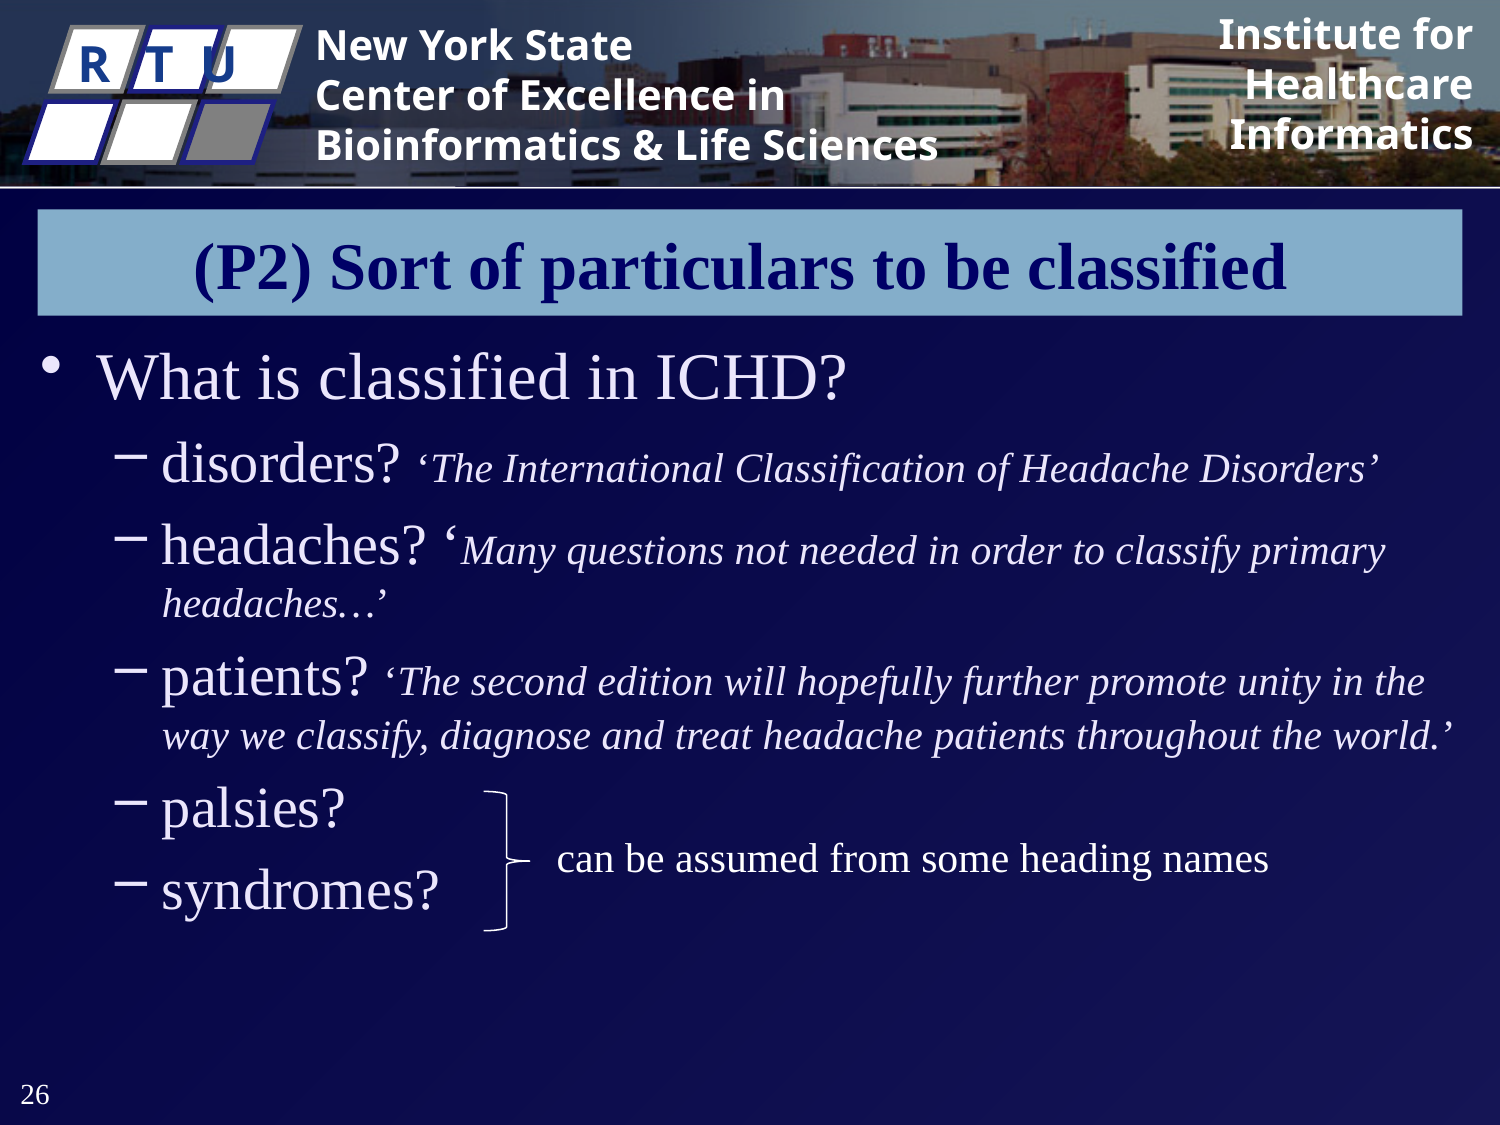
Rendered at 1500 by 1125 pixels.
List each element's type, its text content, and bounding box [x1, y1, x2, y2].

title (P2) Sort of particulars to be classified [37, 209, 1463, 316]
text_box can be assumed from some heading names [541, 823, 1286, 889]
slide_number 26 [5, 1067, 107, 1119]
list What is classified in ICHD? disorders? ‘The International Classification of Headache Disorders’ headaches? ‘Many questions not needed in order to classify primary headaches…’ patients? ‘The second edition will hopefully further promote unity in the way we classify, diagnose and treat headache patients throughout the world.’ palsies? syndromes? [24, 324, 1475, 1100]
picture [0, 0, 1500, 186]
text_box [483, 791, 530, 931]
